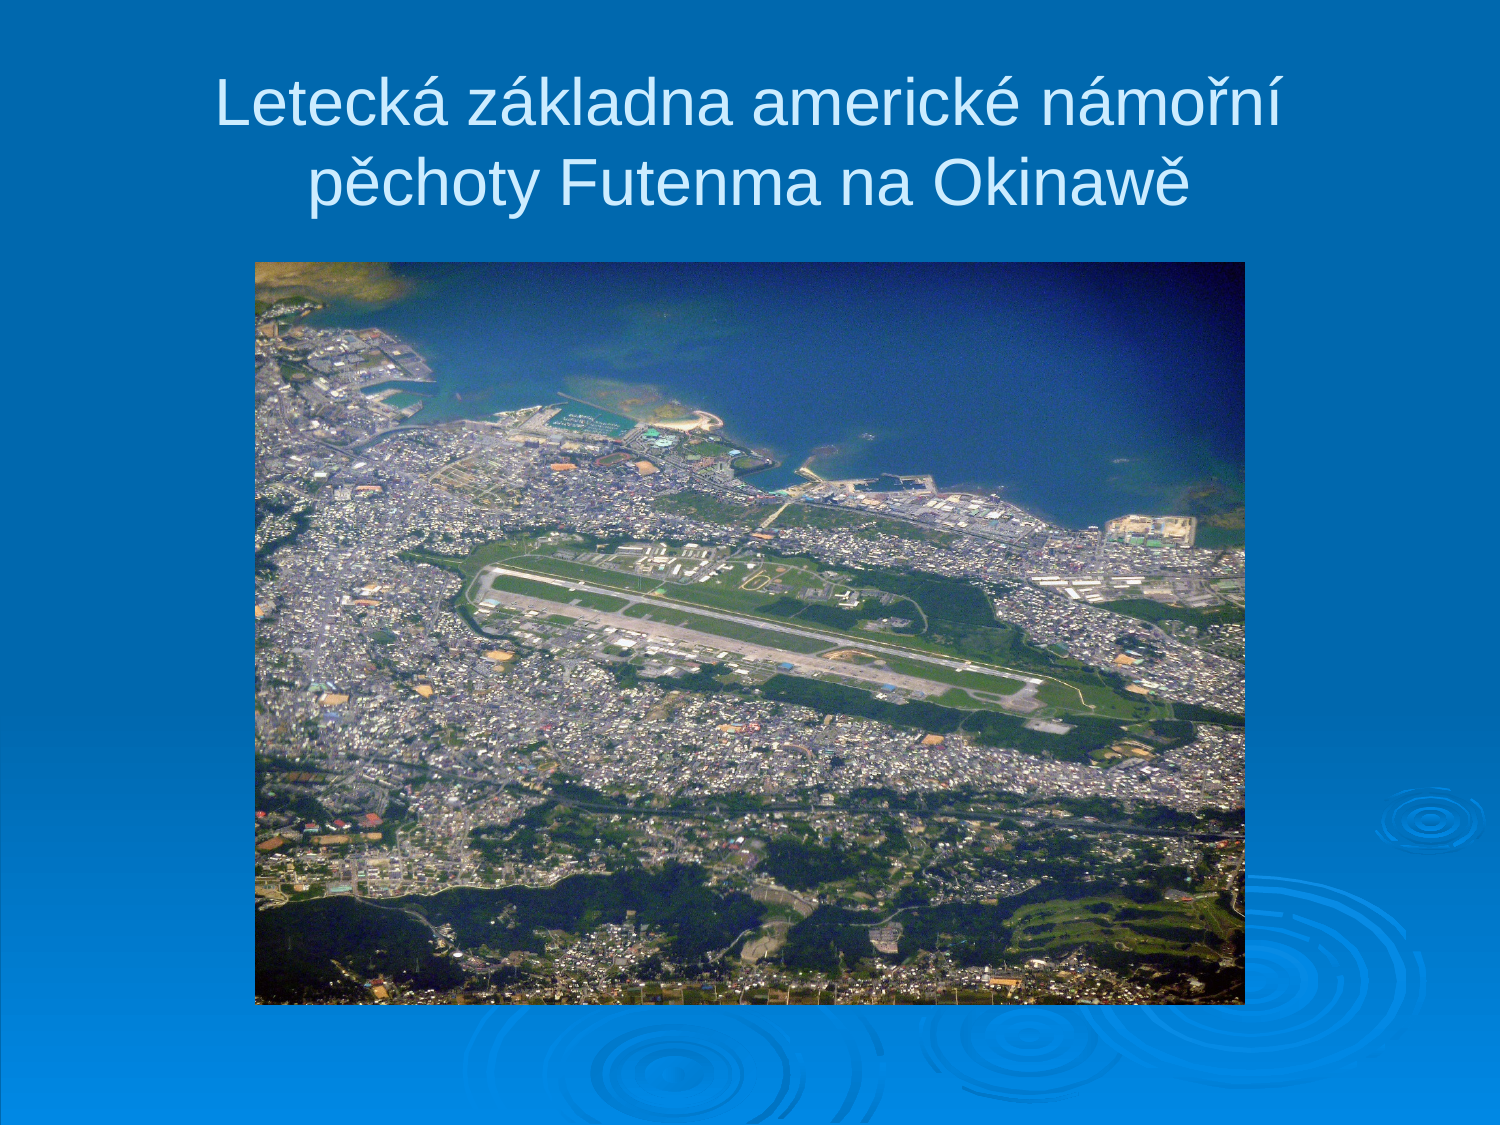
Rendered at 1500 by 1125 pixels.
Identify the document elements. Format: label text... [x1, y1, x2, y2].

title Letecká základna americké námořní pěchoty Futenma na Okinawě [75, 45, 1425, 233]
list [255, 262, 1245, 1005]
